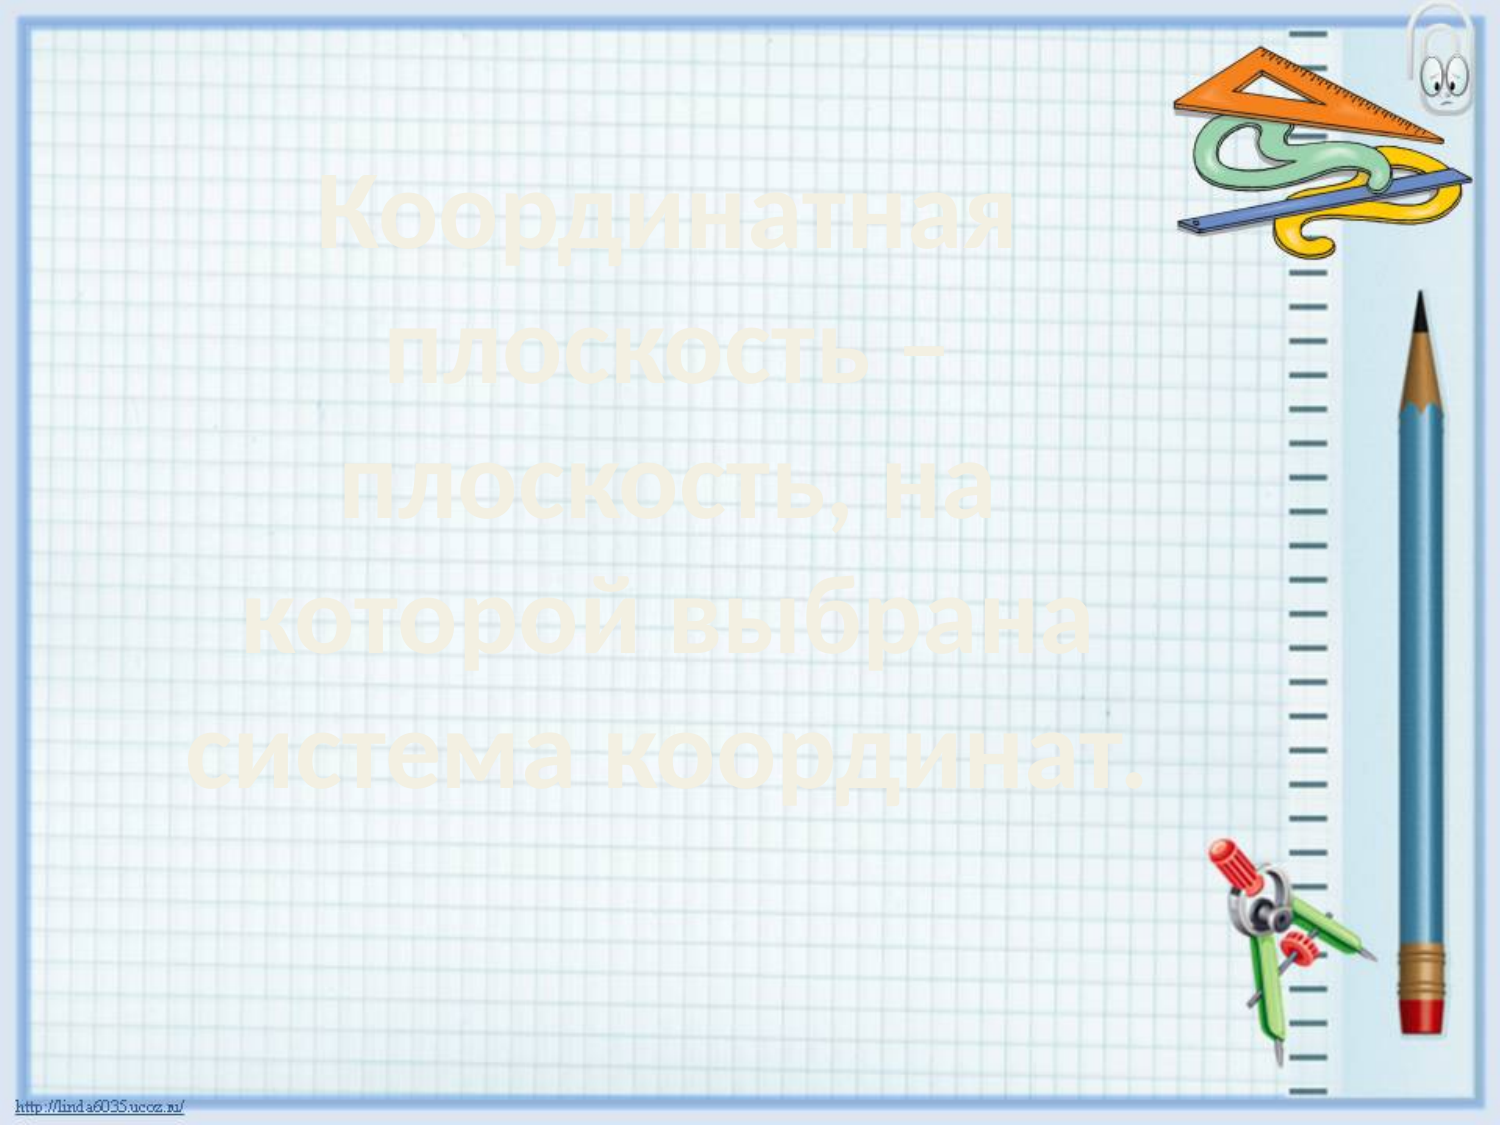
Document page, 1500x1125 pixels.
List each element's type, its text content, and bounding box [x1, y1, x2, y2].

text_box Координатная плоскость – плоскость, на которой выбрана система координат. [140, 128, 1196, 819]
picture [0, 0, 1500, 1125]
